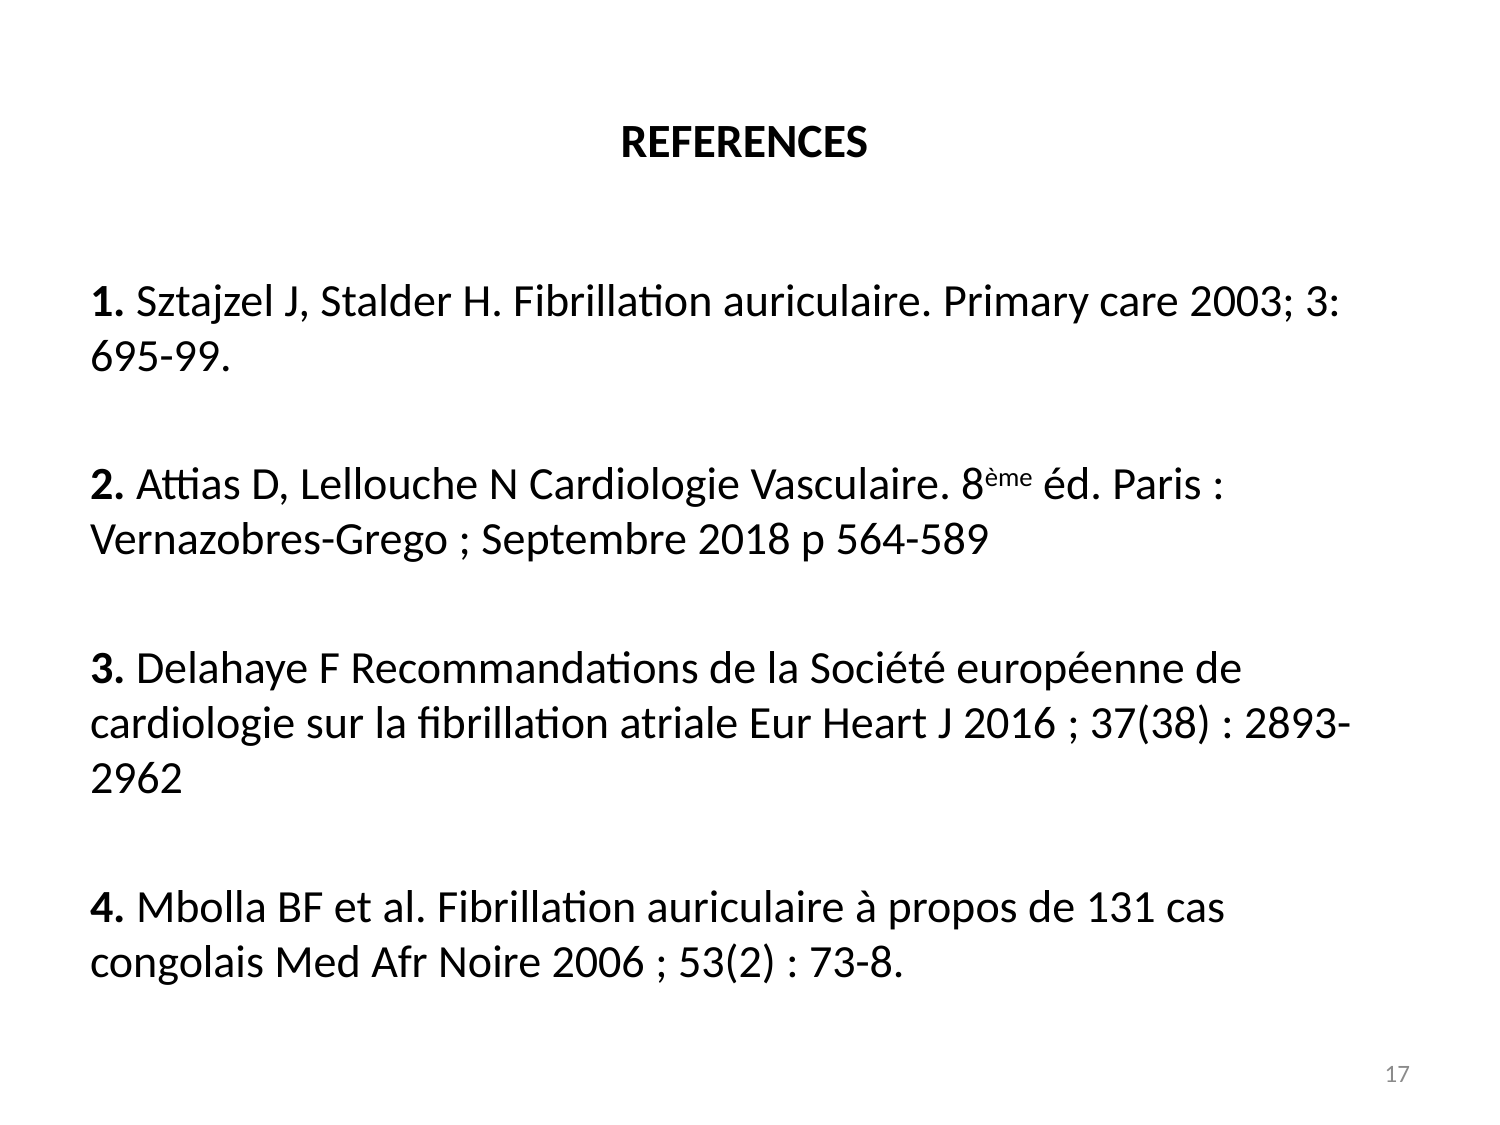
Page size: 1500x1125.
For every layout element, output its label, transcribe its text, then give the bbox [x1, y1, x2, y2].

list 1. Sztajzel J, Stalder H. Fibrillation auriculaire. Primary care 2003; 3: 695-99. 2. Attias D, Lellouche N Cardiologie Vasculaire. 8ème éd. Paris : Vernazobres-Grego ; Septembre 2018 p 564-589 3. Delahaye F Recommandations de la Société européenne de cardiologie sur la fibrillation atriale Eur Heart J 2016 ; 37(38) : 2893-2962 4. Mbolla BF et al. Fibrillation auriculaire à propos de 131 cas congolais Med Afr Noire 2006 ; 53(2) : 73-8. [75, 262, 1425, 1005]
title REFERENCES [75, 45, 1425, 233]
slide_number 17 [1074, 1042, 1425, 1103]
